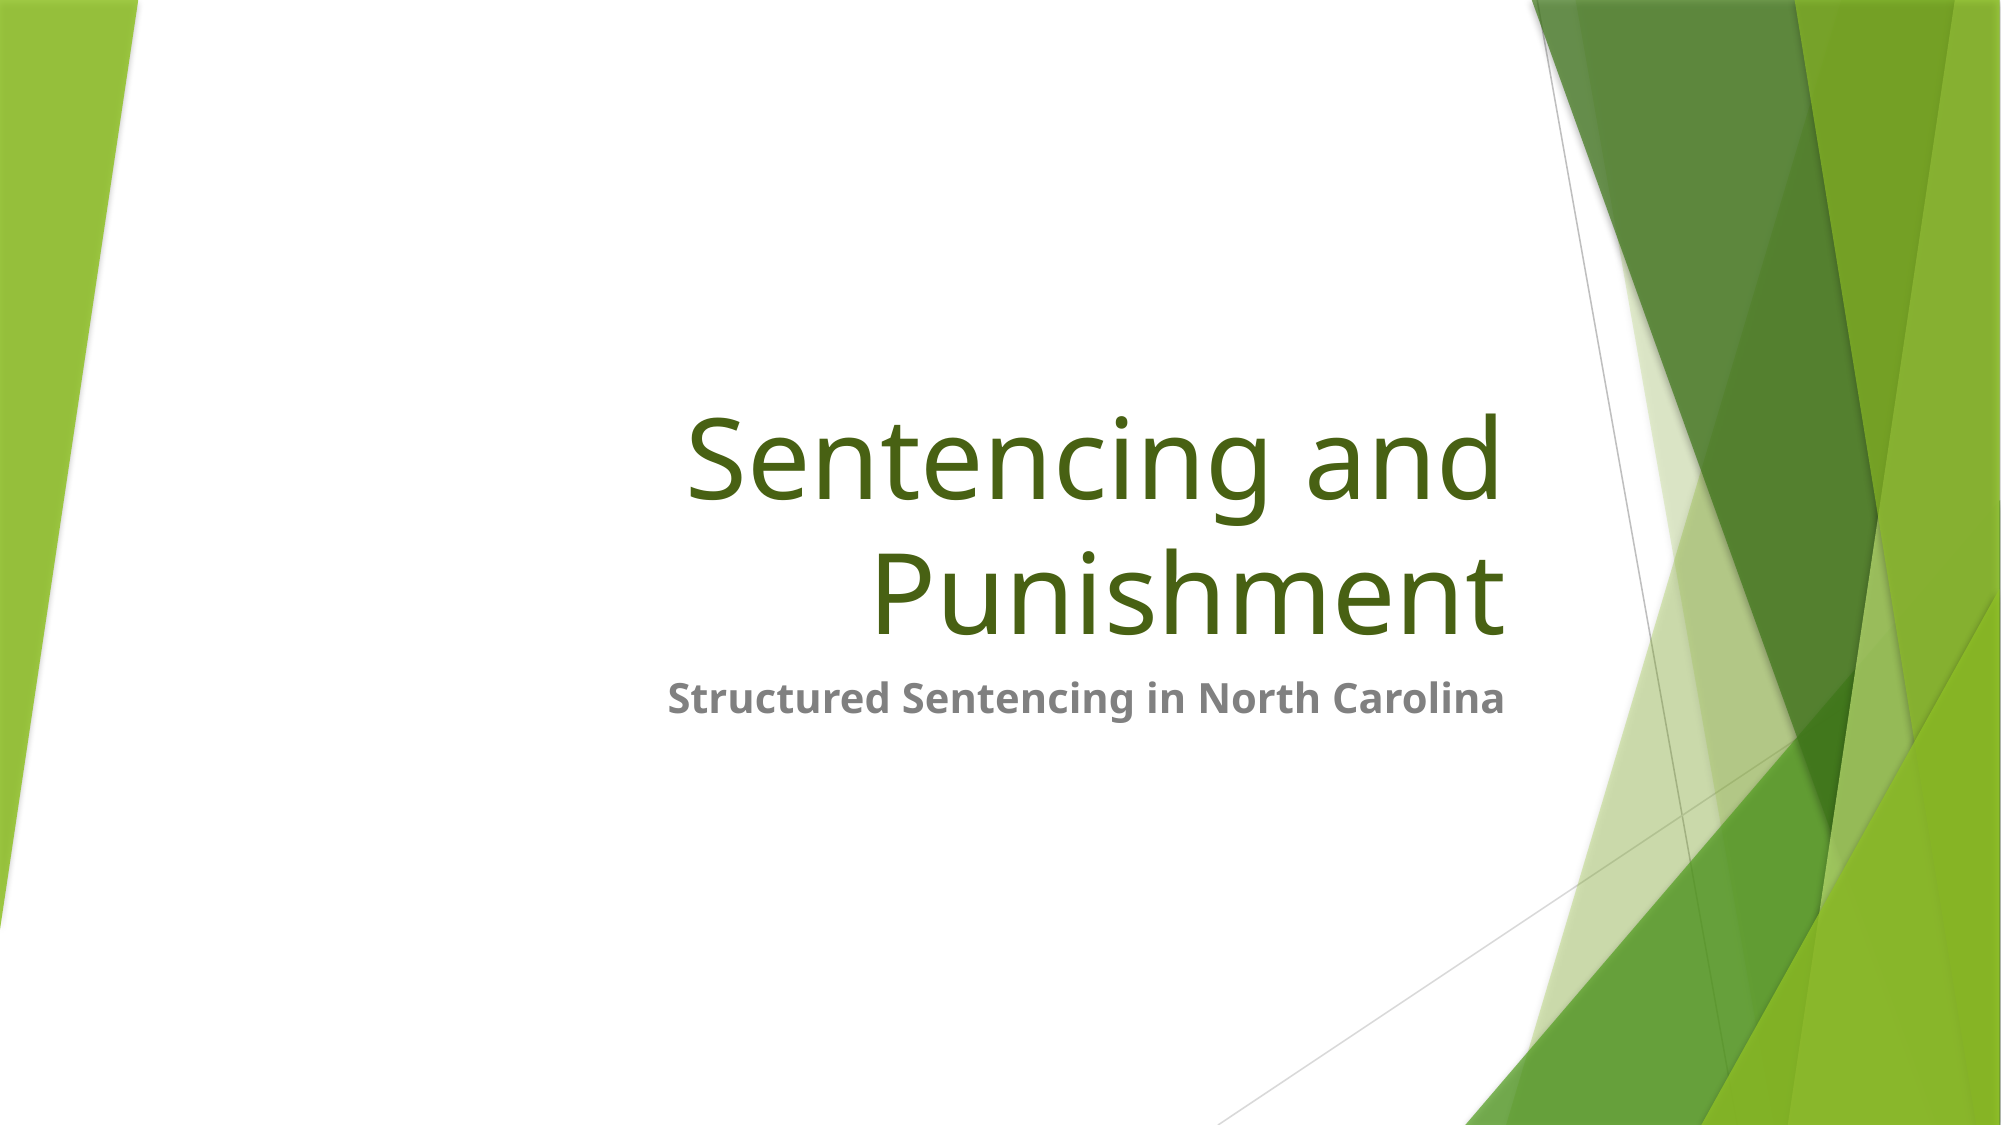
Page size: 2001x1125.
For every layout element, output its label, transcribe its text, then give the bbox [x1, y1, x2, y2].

title Sentencing and Punishment [247, 394, 1522, 664]
subtitle Structured Sentencing in North Carolina [247, 664, 1522, 845]
